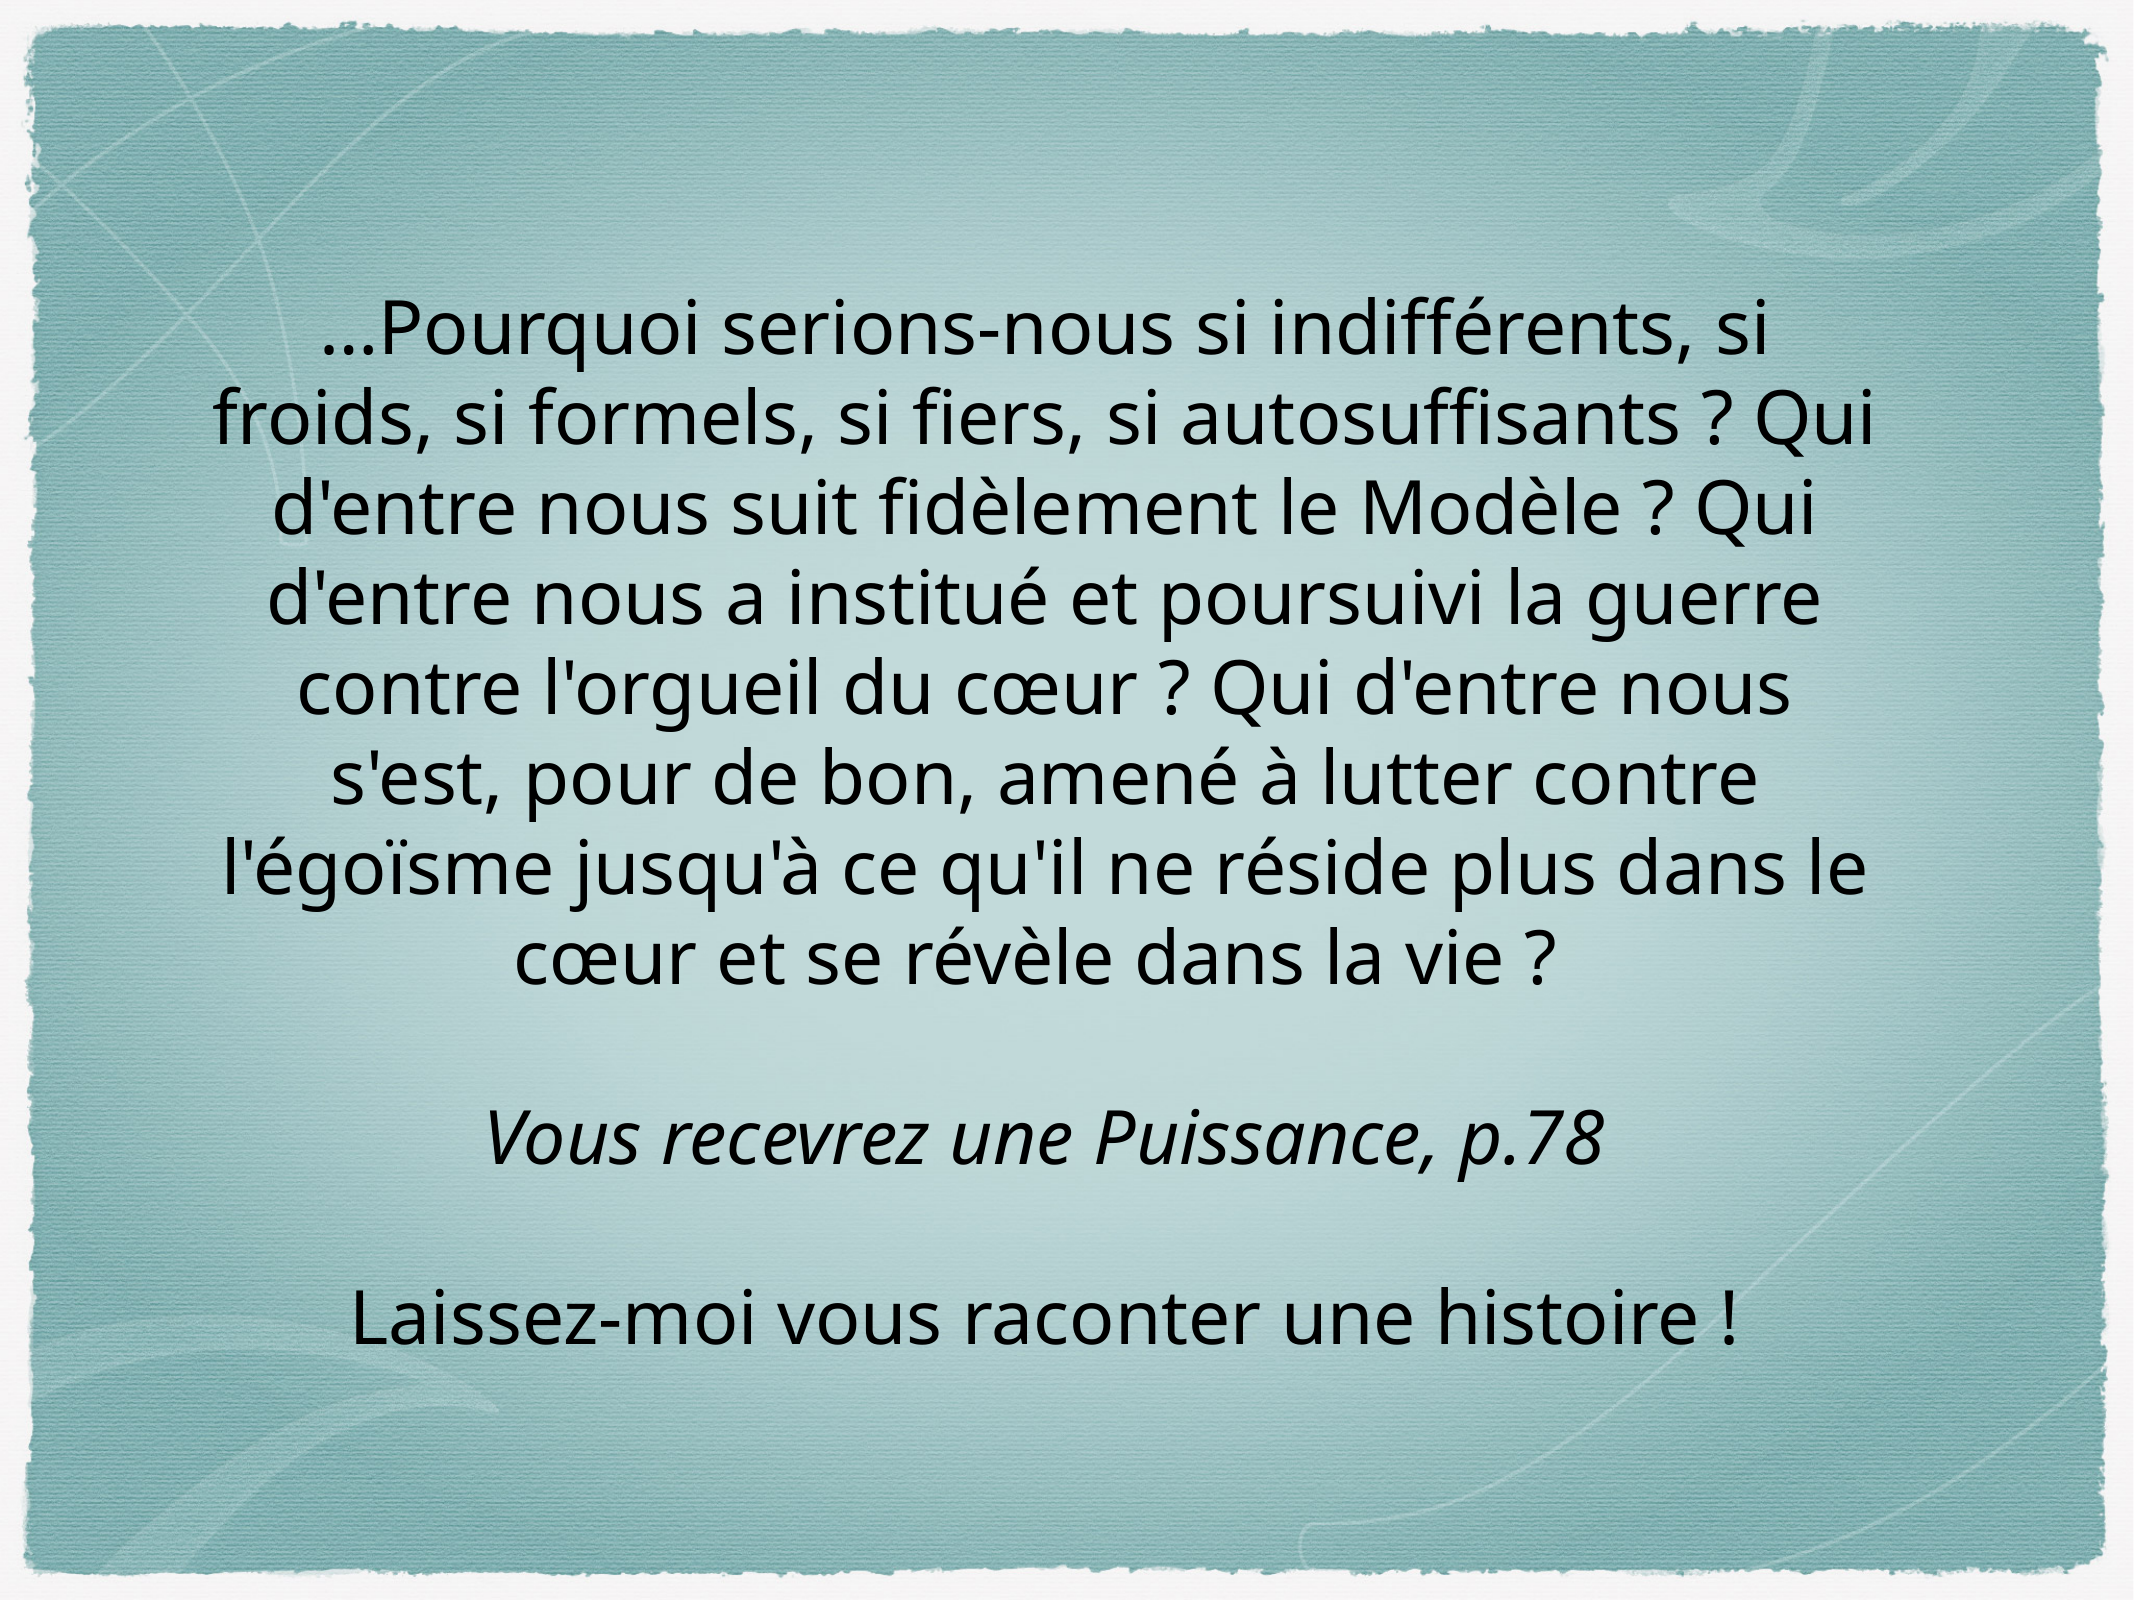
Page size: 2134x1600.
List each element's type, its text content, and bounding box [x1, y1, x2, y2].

text_box …Pourquoi serions-nous si indifférents, si froids, si formels, si fiers, si autosuffisants ? Qui d'entre nous suit fidèlement le Modèle ? Qui d'entre nous a institué et poursuivi la guerre contre l'orgueil du cœur ? Qui d'entre nous s'est, pour de bon, amené à lutter contre l'égoïsme jusqu'à ce qu'il ne réside plus dans le cœur et se révèle dans la vie ? Vous recevrez une Puissance, p.78 Laissez-moi vous raconter une histoire ! [196, 271, 1895, 1548]
picture [0, 0, 2134, 1600]
